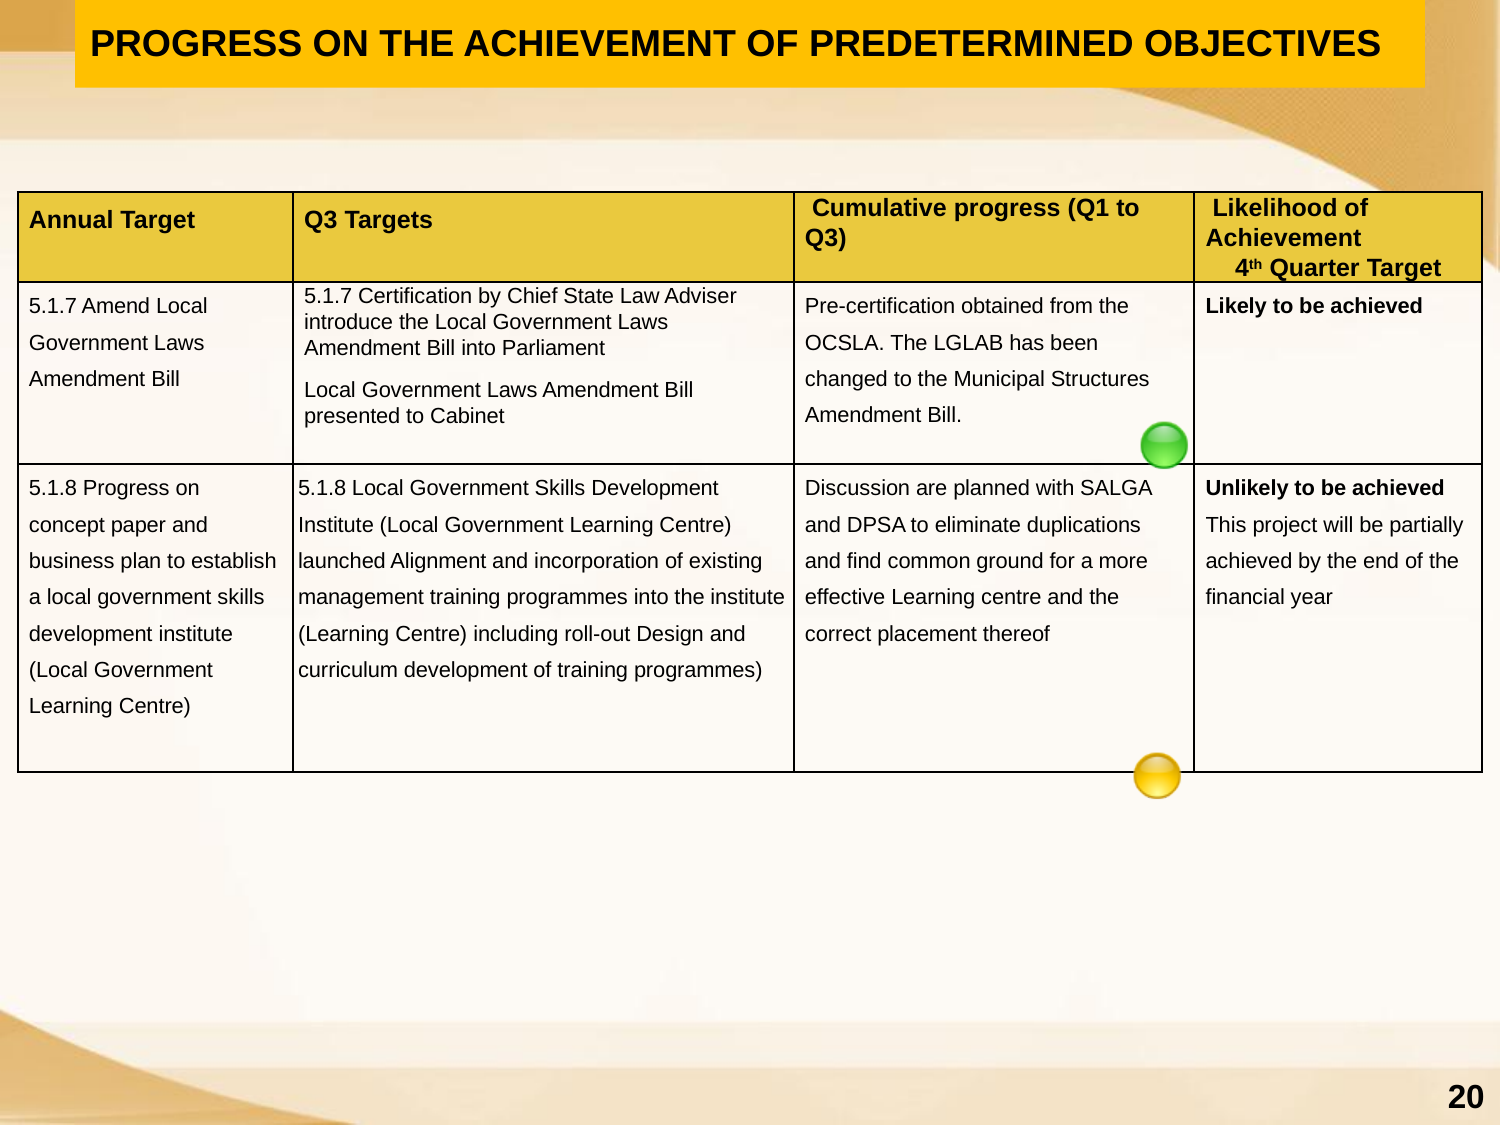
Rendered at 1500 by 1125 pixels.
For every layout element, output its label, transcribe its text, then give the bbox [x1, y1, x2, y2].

title PROGRESS ON THE ACHIEVEMENT OF PREDETERMINED OBJECTIVES [75, 0, 1425, 88]
table_header Q3 Targets [294, 193, 793, 281]
picture [0, 0, 1500, 1125]
table_header Annual Target [19, 193, 292, 281]
table_cell Likely to be achieved [1195, 283, 1481, 463]
table_header Cumulative progress (Q1 to Q3) [795, 193, 1193, 281]
table_cell Unlikely to be achieved This project will be partially achieved by the end of the financial year [1195, 465, 1481, 771]
table_cell Discussion are planned with SALGA and DPSA to eliminate duplications and find common ground for a more effective Learning centre and the correct placement thereof [795, 465, 1193, 771]
slide_number 20 [1425, 1065, 1500, 1125]
table_cell Pre-certification obtained from the OCSLA. The LGLAB has been changed to the Municipal Structures Amendment Bill. [795, 283, 1193, 463]
table_cell 5.1.8 Local Government Skills Development Institute (Local Government Learning Centre) launched Alignment and incorporation of existing management training programmes into the institute (Learning Centre) including roll-out Design and curriculum development of training programmes) [294, 465, 793, 771]
table_cell 5.1.7 Amend Local Government Laws Amendment Bill [19, 283, 292, 463]
table_cell 5.1.8 Progress on concept paper and business plan to establish a local government skills development institute (Local Government Learning Centre) [19, 465, 292, 771]
table_cell 5.1.7 Certification by Chief State Law Adviser introduce the Local Government Laws Amendment Bill into Parliament Local Government Laws Amendment Bill presented to Cabinet [294, 283, 793, 463]
table_header Likelihood of Achievement 4th Quarter Target [1195, 193, 1481, 281]
